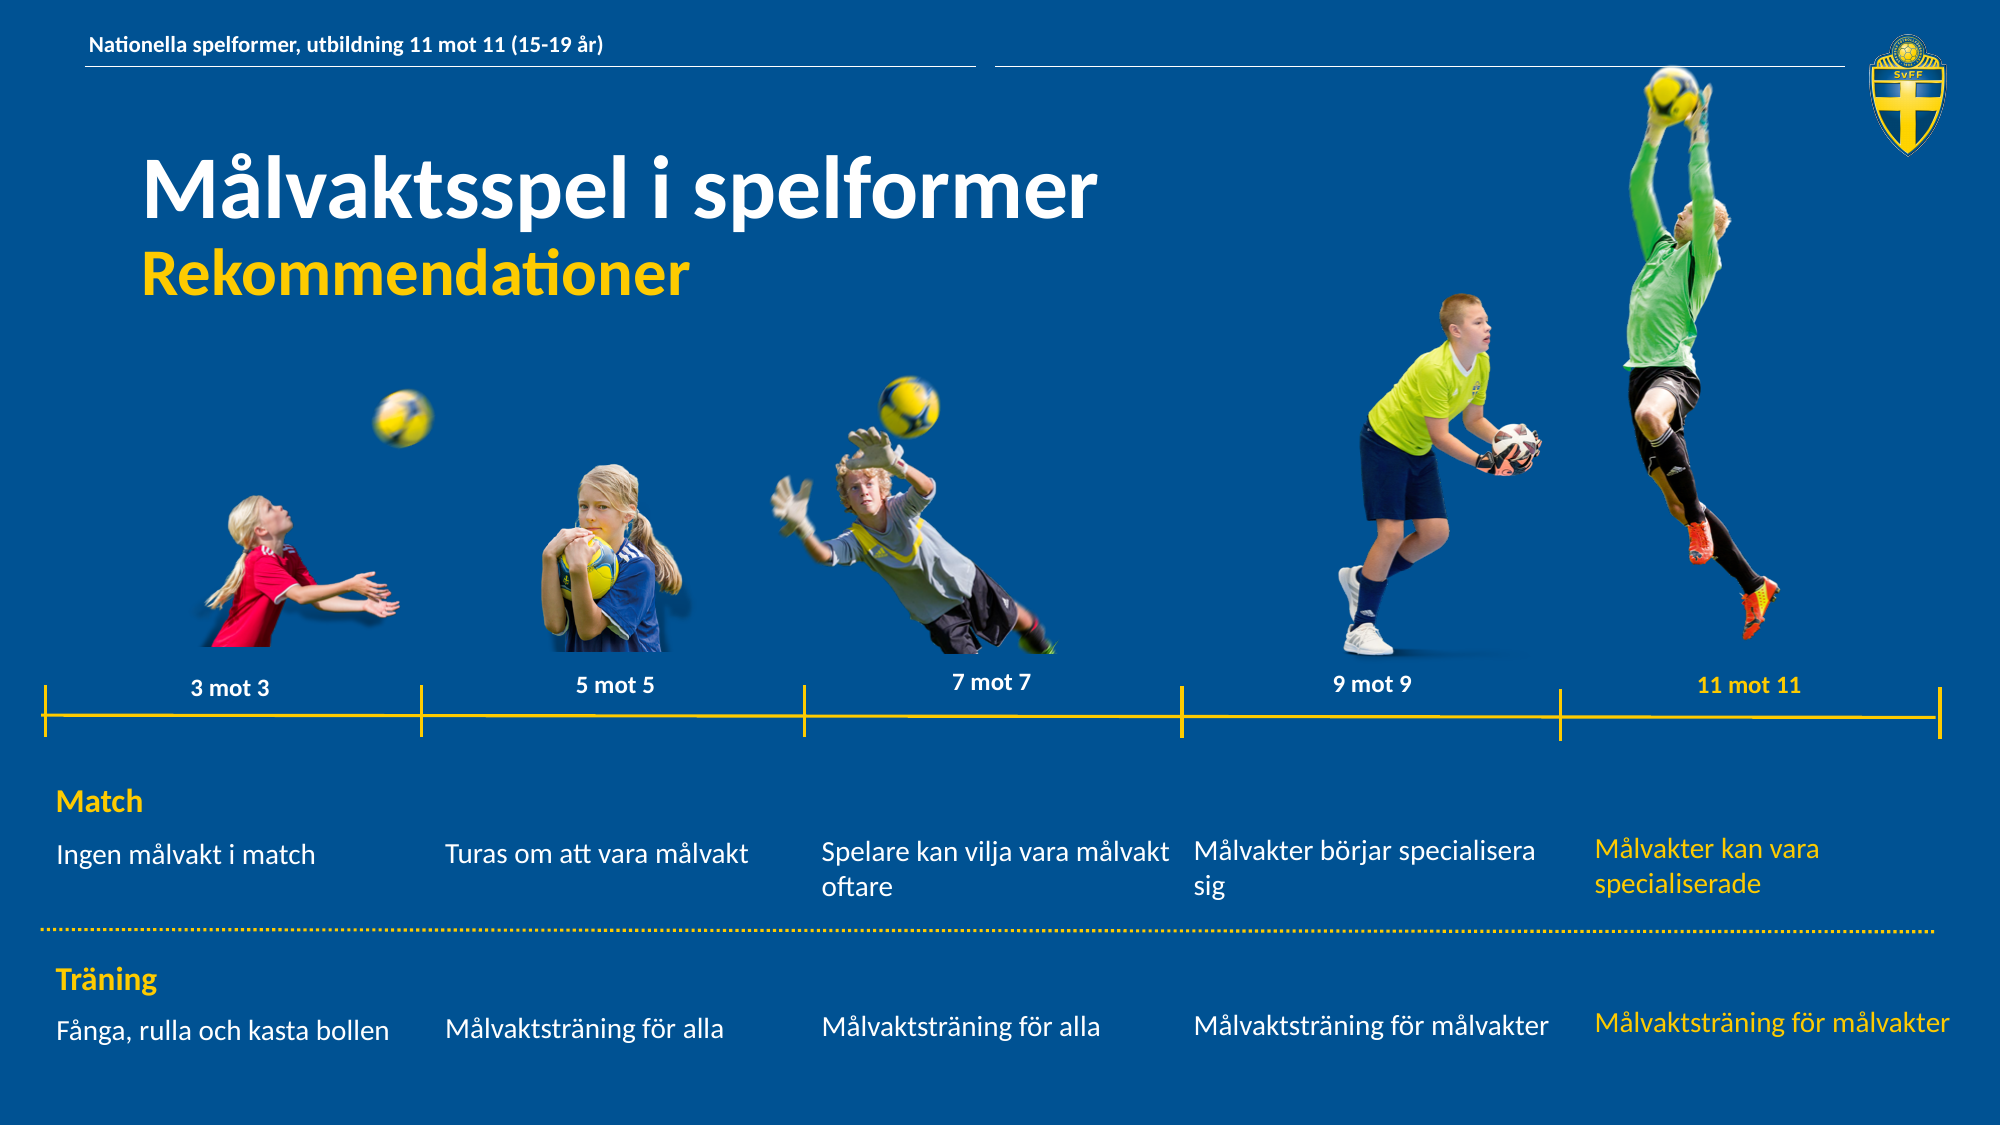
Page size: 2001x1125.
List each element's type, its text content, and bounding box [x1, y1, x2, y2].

text_box 9 mot 9 [1183, 662, 1559, 715]
text_box Turas om att vara målvakt Målvaktsträning för alla [439, 932, 816, 1125]
text_box Målvakter kan vara specialiserade Målvaktsträning för målvakter [1589, 823, 1969, 1125]
picture [1869, 34, 1947, 157]
text_box 11 mot 11 [1559, 663, 1940, 716]
text_box Målvaktsspel i spelformer Rekommendationer [141, 141, 1564, 329]
picture [352, 369, 449, 460]
footer Nationella spelformer, utbildning 11 mot 11 (15-19 år) [88, 21, 965, 58]
text_box Turas om att vara målvakt Målvaktsträning för alla [439, 829, 816, 929]
text_box Målvakter börjar specialisera sig Målvaktsträning för målvakter [1187, 825, 1567, 929]
text_box Ingen målvakt i match Fånga, rulla och kasta bollen [50, 932, 400, 1125]
picture [1296, 276, 1560, 684]
picture [757, 360, 1080, 654]
text_box 7 mot 7 [805, 659, 1178, 711]
picture [165, 491, 406, 647]
text_box 5 mot 5 [425, 662, 805, 714]
text_box 3 mot 3 [40, 665, 420, 717]
picture [1585, 48, 1815, 658]
text_box Träning [50, 951, 399, 1010]
picture [530, 448, 727, 652]
text_box Ingen målvakt i match Fånga, rulla och kasta bollen [50, 830, 400, 929]
text_box Spelare kan vilja vara målvakt oftare Målvaktsträning för alla [816, 826, 1187, 929]
text_box Match [50, 773, 399, 832]
text_box Målvakter börjar specialisera sig Målvaktsträning för målvakter [1187, 932, 1567, 1125]
text_box Spelare kan vilja vara målvakt oftare Målvaktsträning för alla [816, 932, 1187, 1125]
